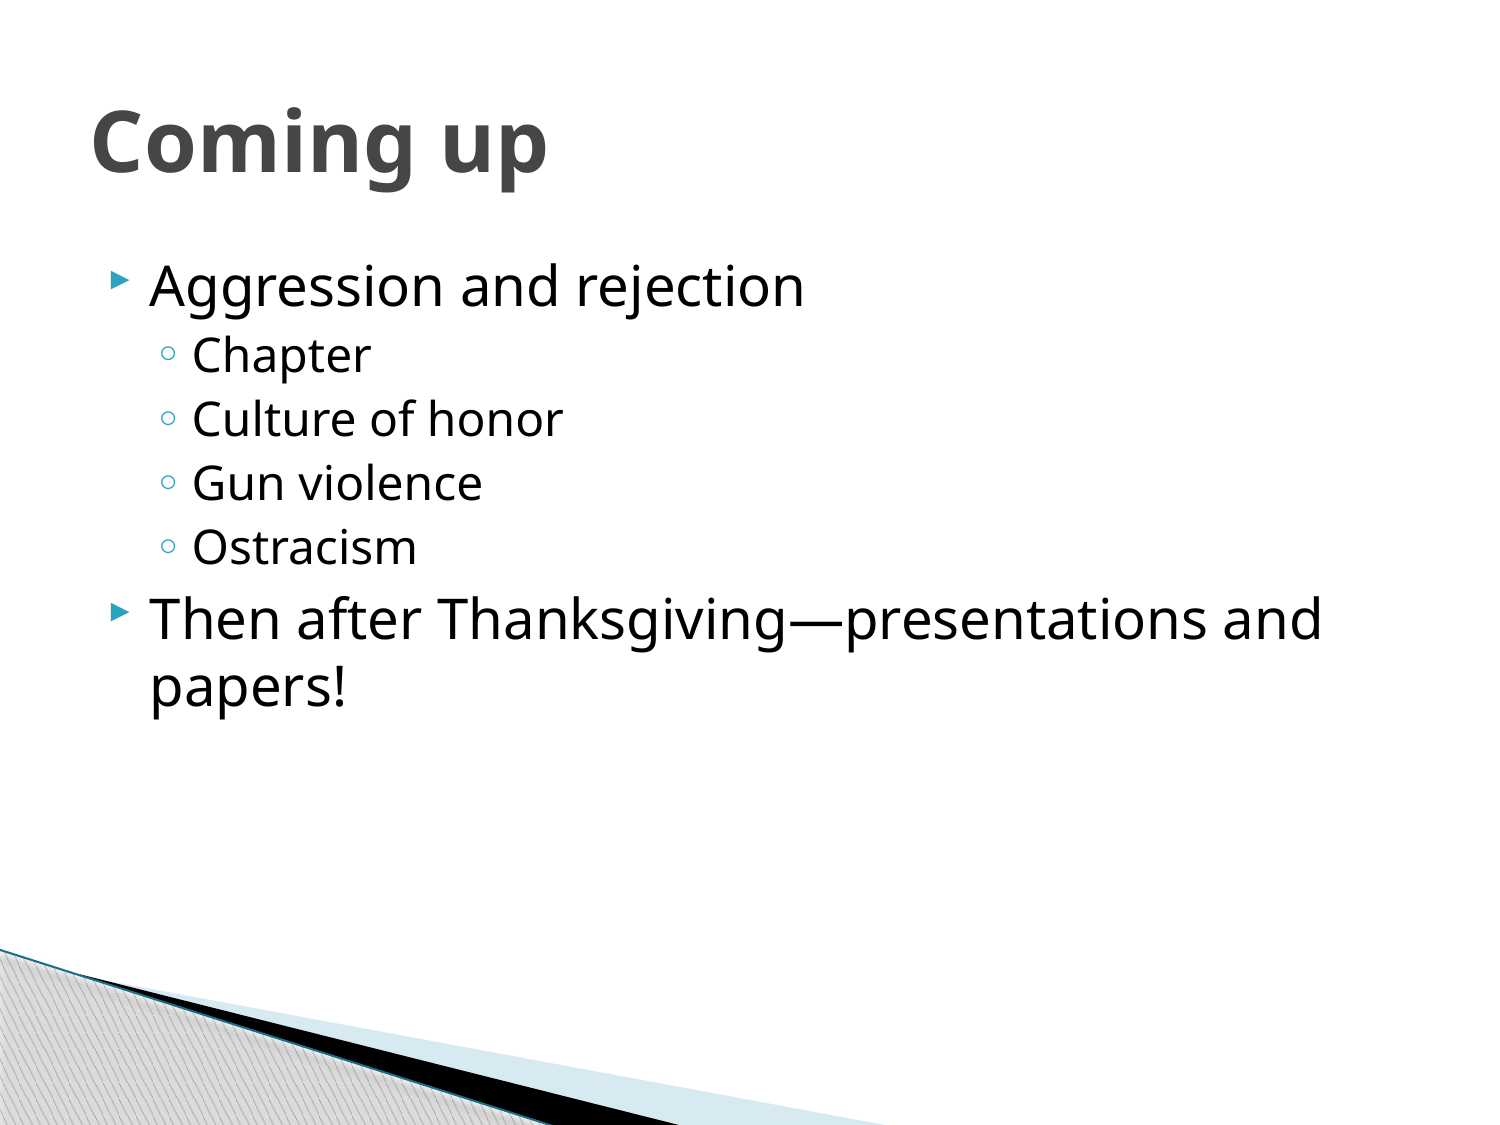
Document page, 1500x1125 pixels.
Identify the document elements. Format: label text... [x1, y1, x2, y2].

list Aggression and rejection Chapter Culture of honor Gun violence Ostracism Then after Thanksgiving—presentations and papers! [75, 243, 1425, 986]
title Coming up [75, 45, 1425, 233]
